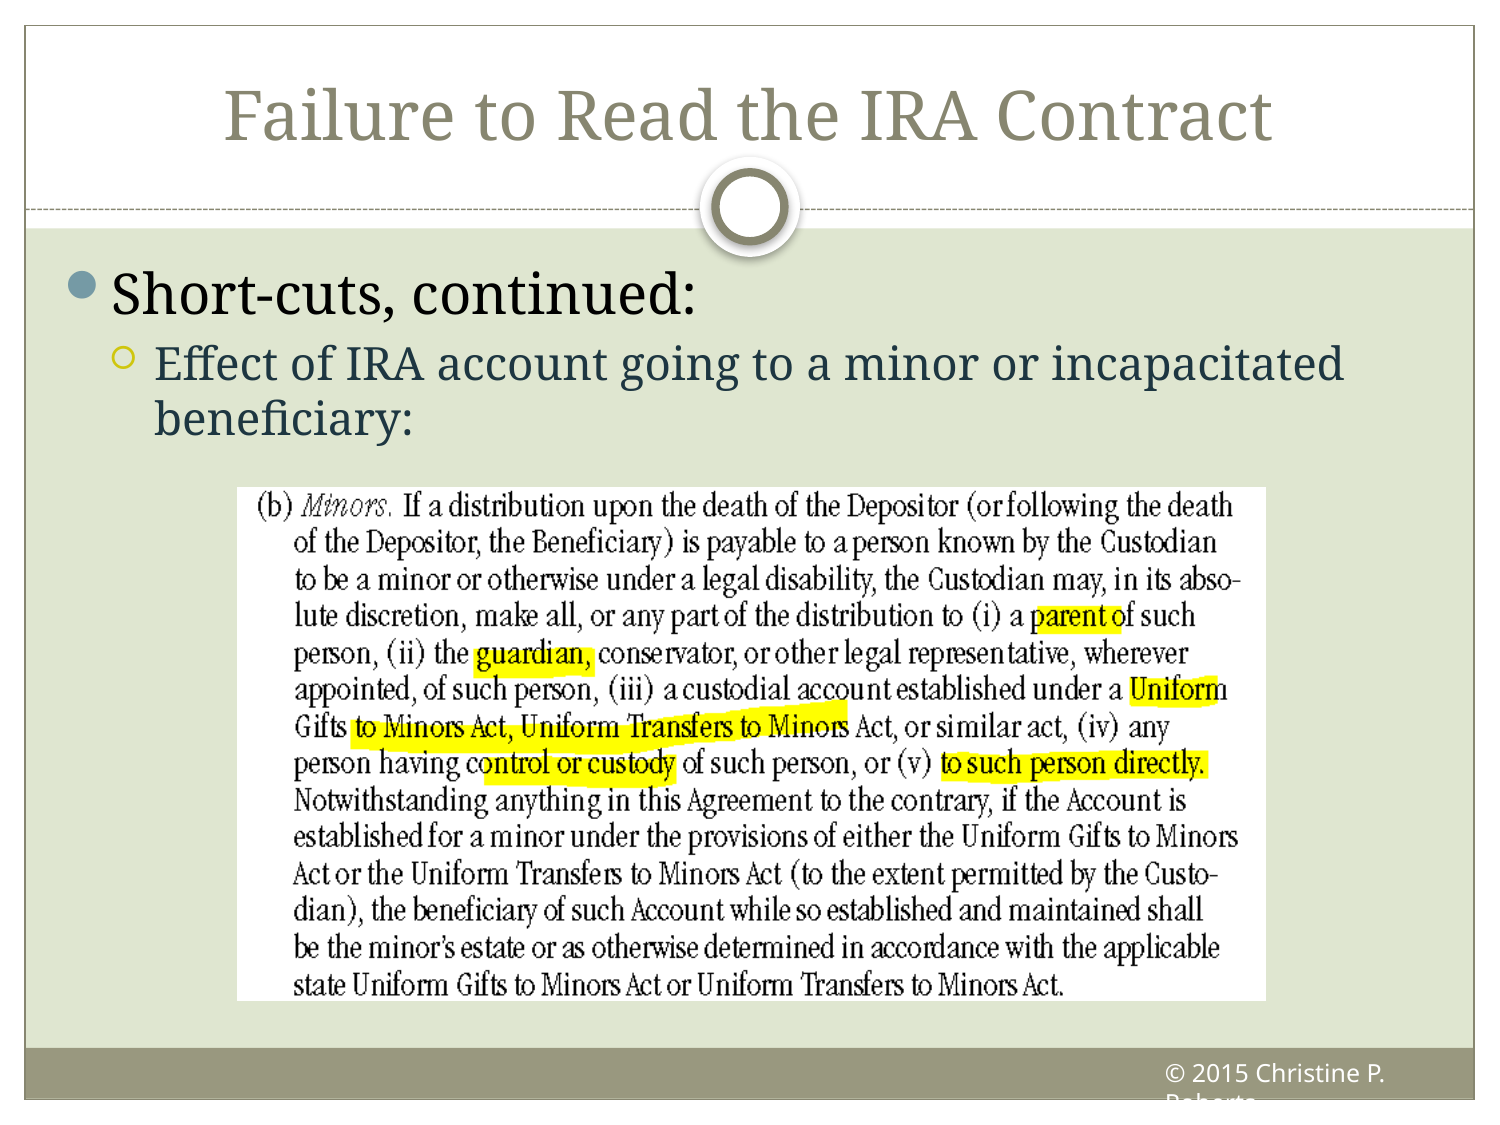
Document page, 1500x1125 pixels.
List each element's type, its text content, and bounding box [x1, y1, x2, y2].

footer © 2015 Christine P. Roberts [1149, 1050, 1475, 1110]
list Short-cuts, continued: Effect of IRA account going to a minor or incapacitated beneficiary: [49, 250, 1445, 1001]
picture [237, 487, 1266, 1001]
title Failure to Read the IRA Contract [49, 37, 1450, 162]
